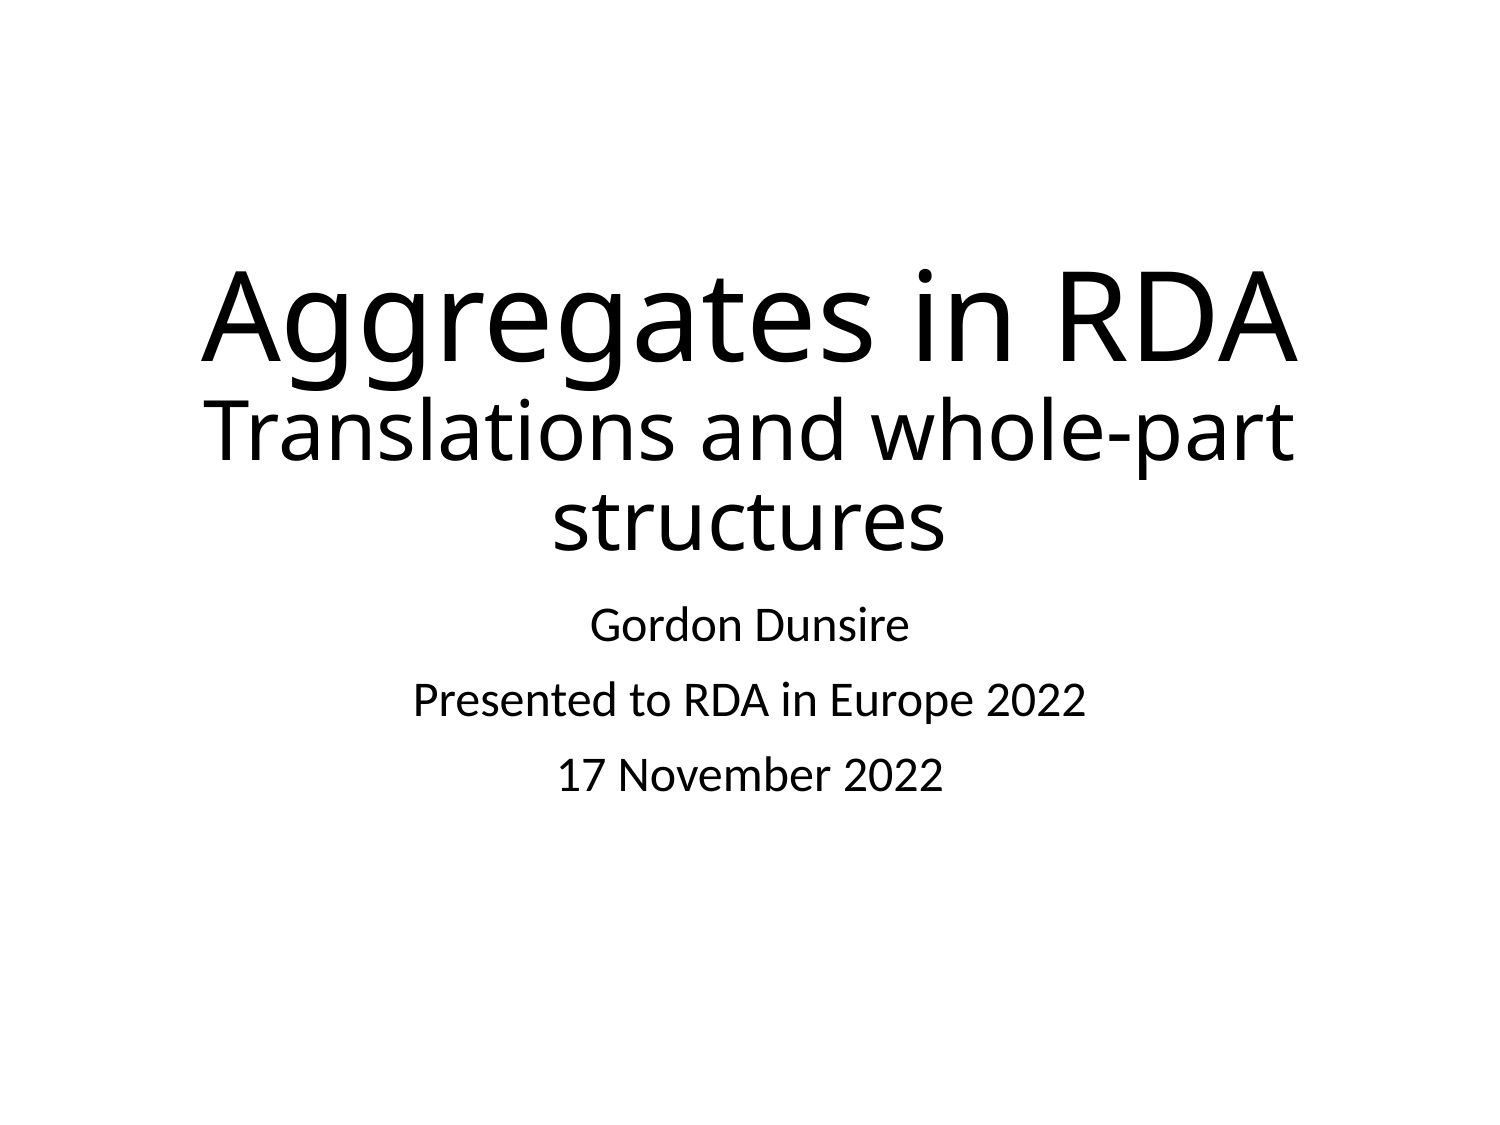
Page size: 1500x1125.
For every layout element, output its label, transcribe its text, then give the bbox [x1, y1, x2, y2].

title Aggregates in RDA Translations and whole-part structures [112, 184, 1388, 576]
subtitle Gordon Dunsire Presented to RDA in Europe 2022 17 November 2022 [187, 590, 1313, 863]
